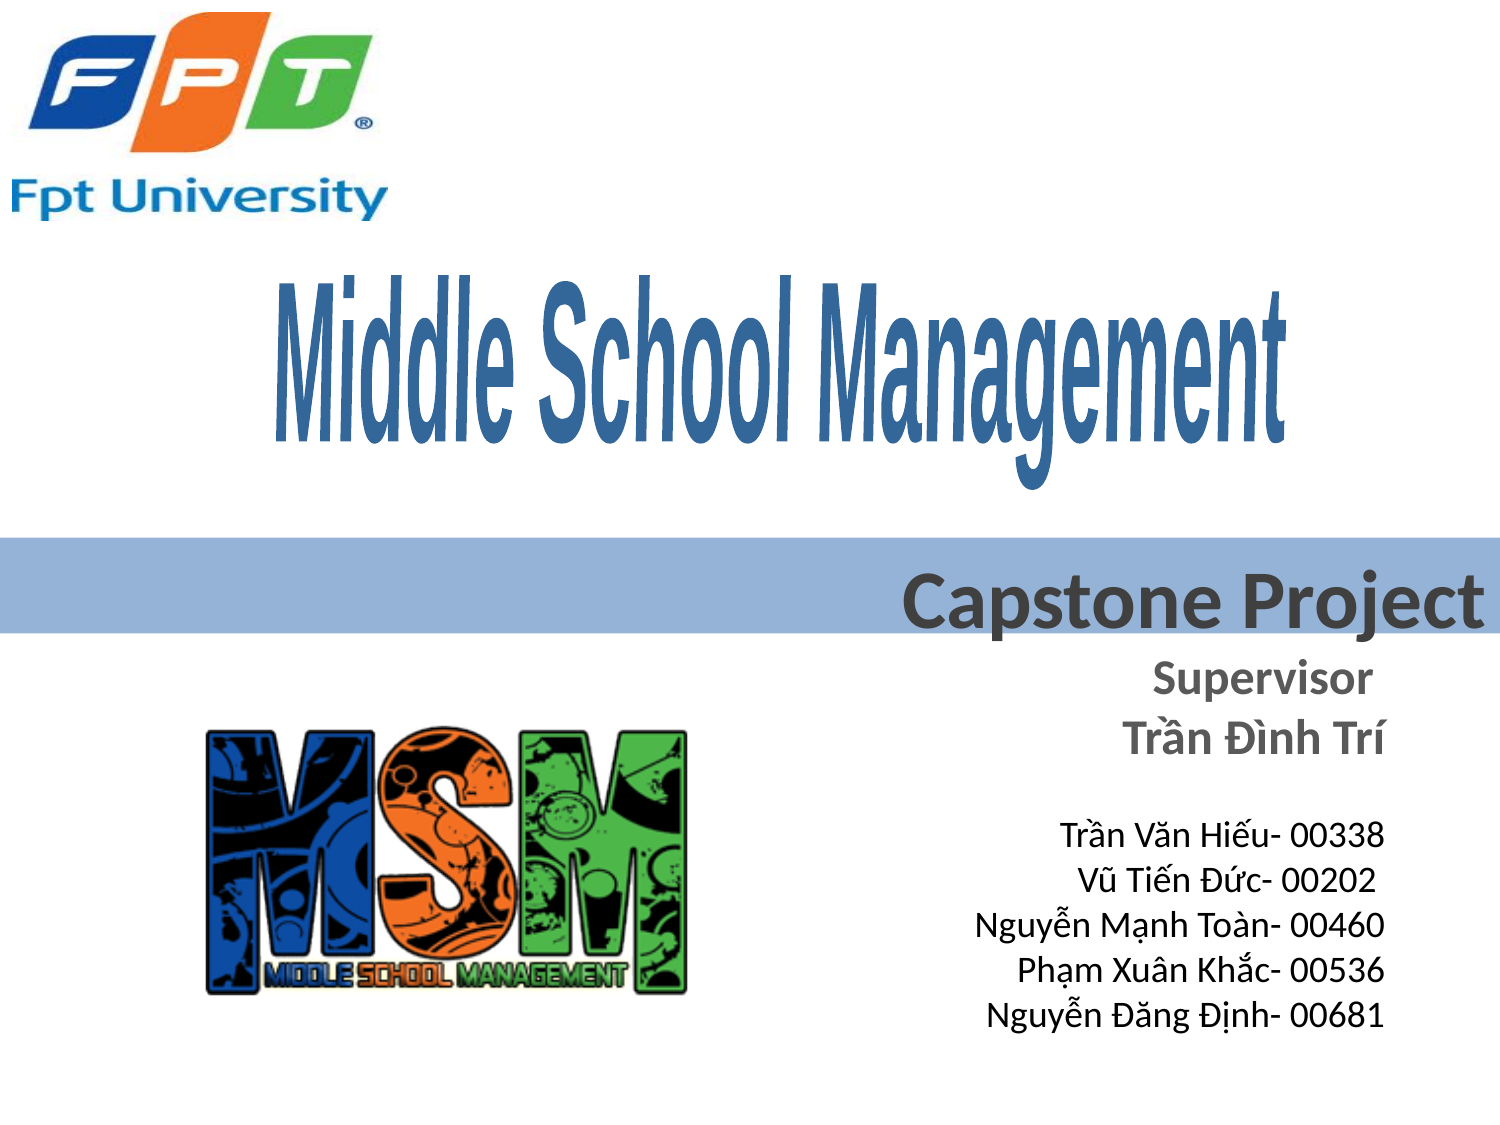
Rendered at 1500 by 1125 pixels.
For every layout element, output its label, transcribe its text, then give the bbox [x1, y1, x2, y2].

picture [199, 724, 694, 1001]
text_box Supervisor Trần Đình Trí Trần Văn Hiếu- 00338 Vũ Tiến Đức- 00202 Nguyễn Mạnh Toàn- 00460 Phạm Xuân Khắc- 00536 Nguyễn Đăng Định- 00681 [874, 637, 1400, 1125]
picture [12, 12, 388, 221]
